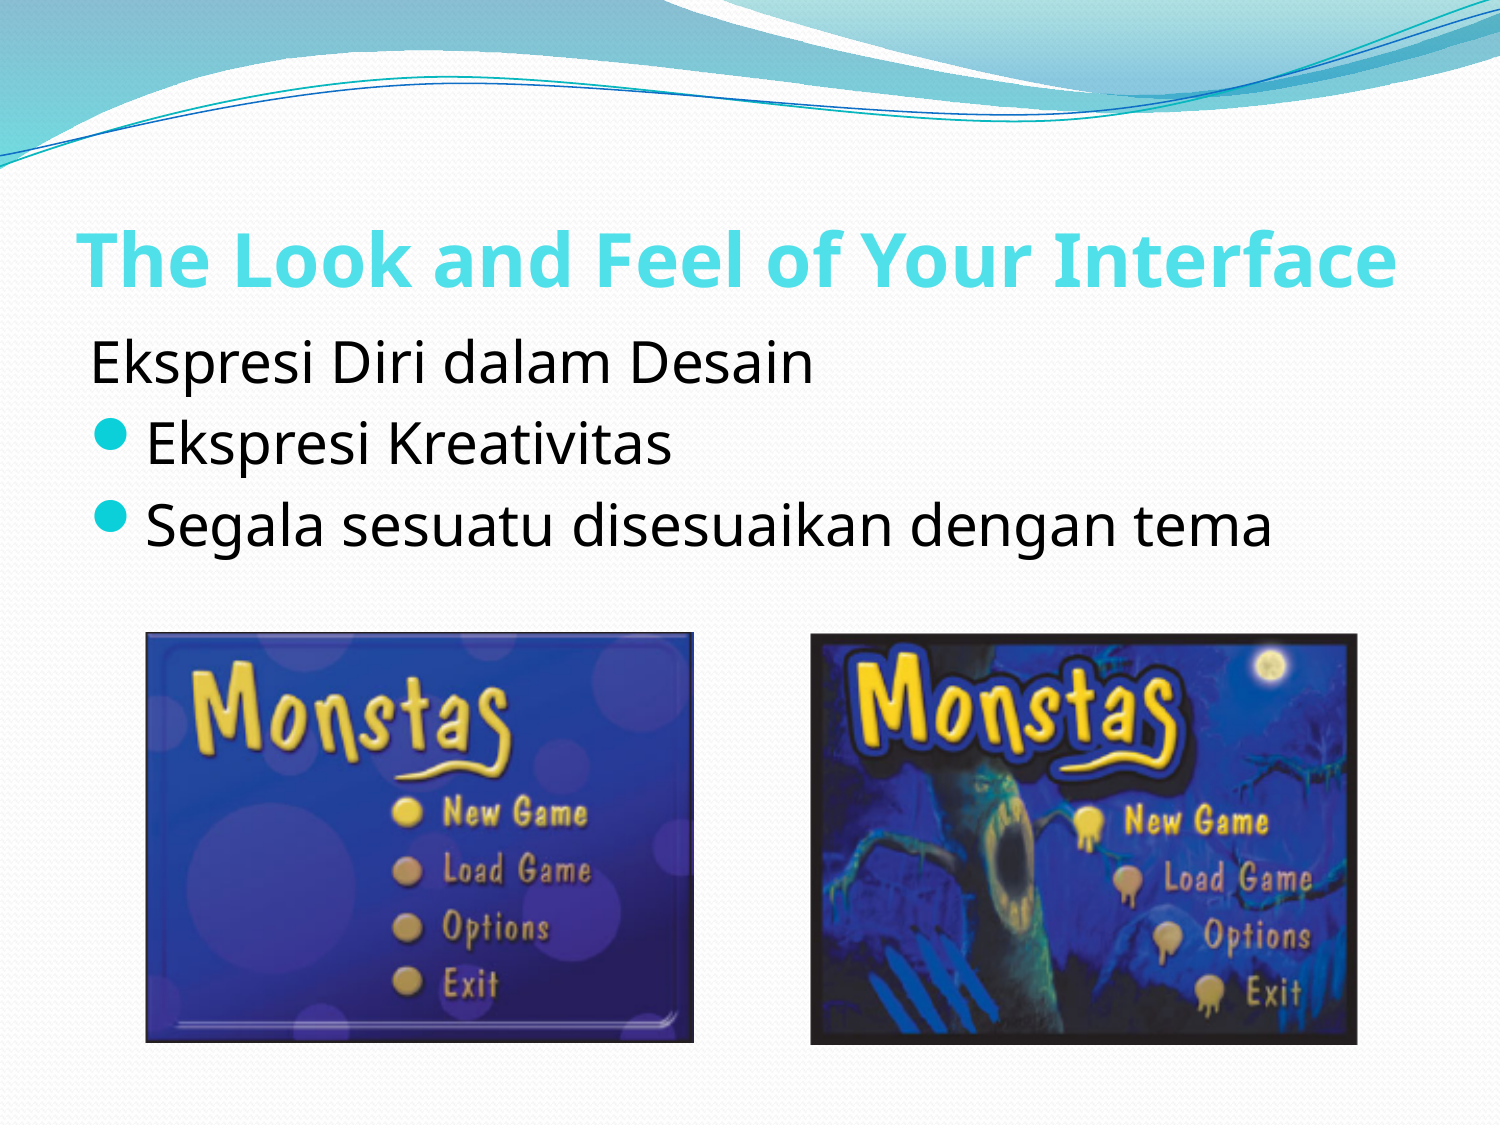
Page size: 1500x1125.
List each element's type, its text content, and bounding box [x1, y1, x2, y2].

title The Look and Feel of Your Interface [75, 115, 1425, 303]
picture [809, 632, 1360, 1046]
list Ekspresi Diri dalam Desain Ekspresi Kreativitas Segala sesuatu disesuaikan dengan tema [75, 317, 1425, 1038]
picture [143, 632, 694, 1044]
